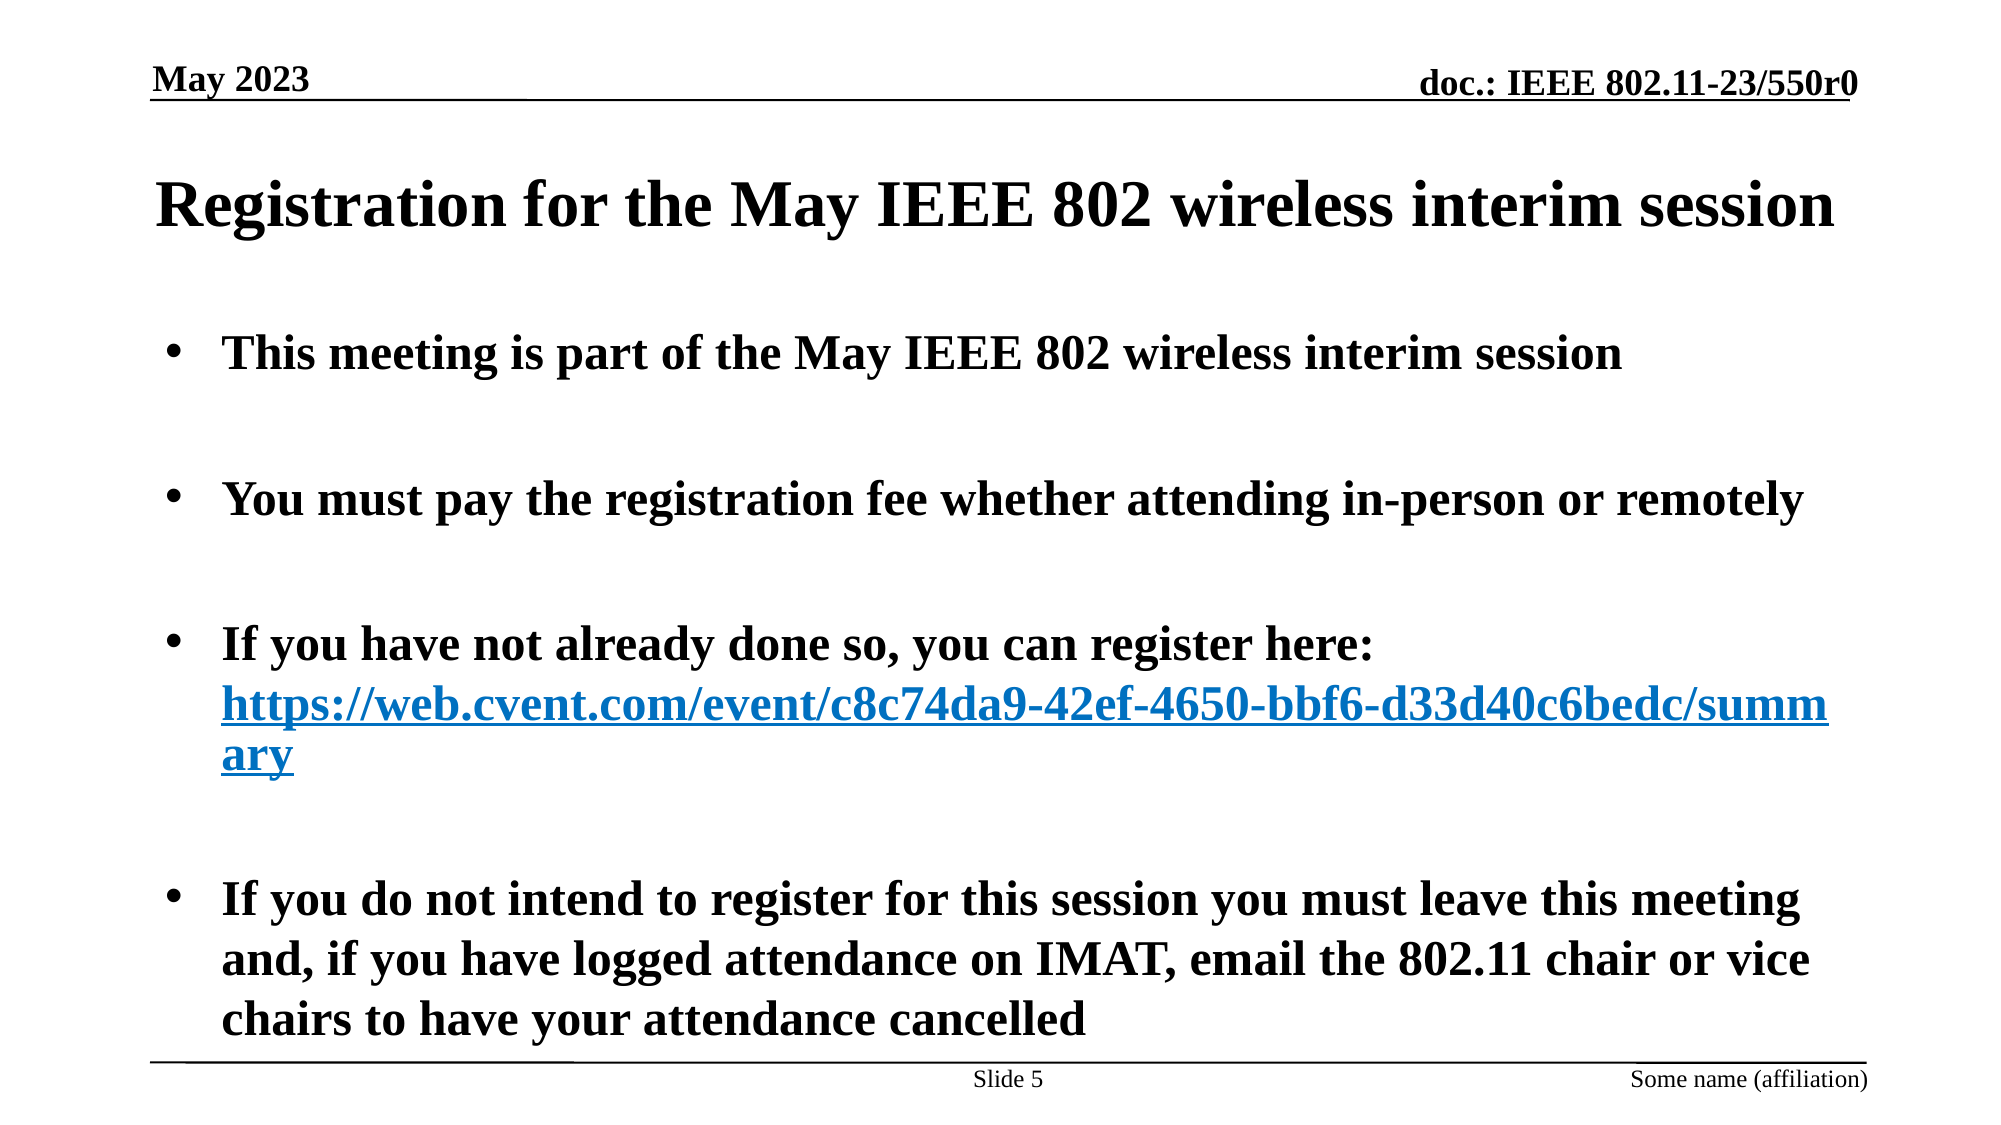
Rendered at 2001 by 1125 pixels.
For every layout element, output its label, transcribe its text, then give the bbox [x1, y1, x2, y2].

list This meeting is part of the May IEEE 802 wireless interim session You must pay the registration fee whether attending in-person or remotely If you have not already done so, you can register here: https://web.cvent.com/event/c8c74da9-42ef-4650-bbf6-d33d40c6bedc/summary If you do not intend to register for this session you must leave this meeting and, if you have logged attendance on IMAT, email the 802.11 chair or vice chairs to have your attendance cancelled [149, 312, 1850, 1063]
slide_number Slide 5 [950, 1061, 1067, 1123]
footer Some name (affiliation) [1171, 1061, 1869, 1093]
title Registration for the May IEEE 802 wireless interim session [124, 112, 1869, 288]
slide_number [152, 54, 563, 100]
